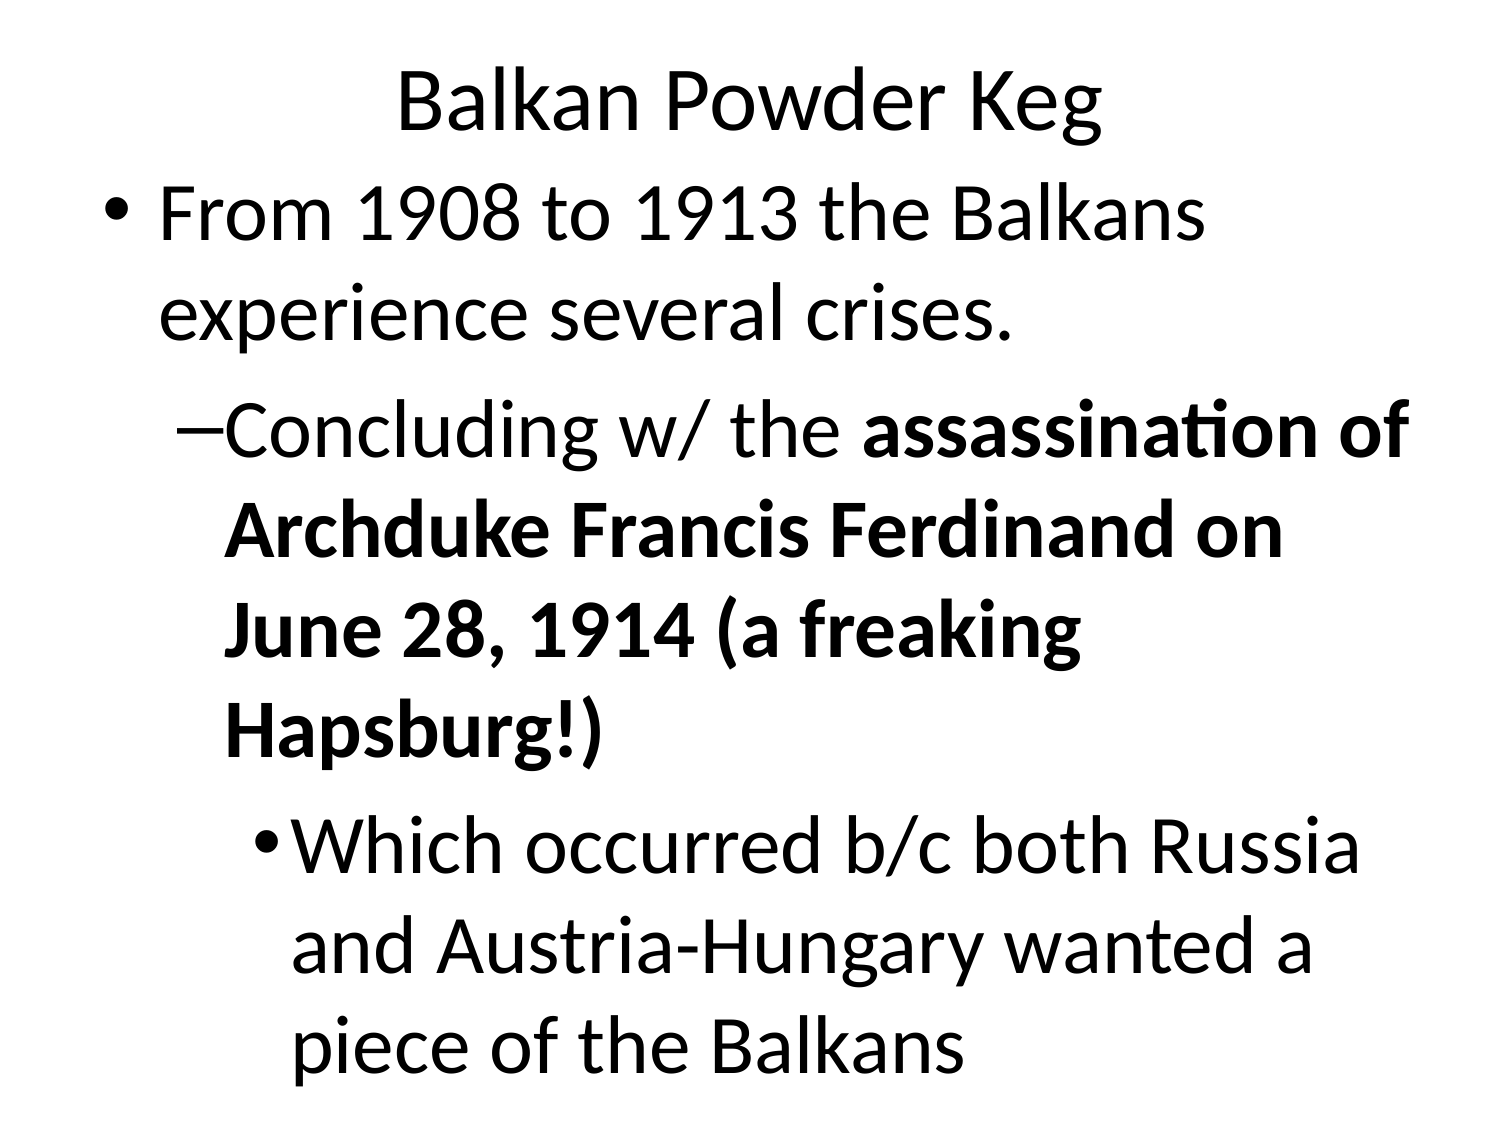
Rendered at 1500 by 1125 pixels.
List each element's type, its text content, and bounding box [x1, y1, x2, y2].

title Balkan Powder Keg [75, 0, 1425, 188]
list From 1908 to 1913 the Balkans experience several crises. Concluding w/ the assassination of Archduke Francis Ferdinand on June 28, 1914 (a freaking Hapsburg!) Which occurred b/c both Russia and Austria-Hungary wanted a piece of the Balkans [87, 149, 1438, 1125]
